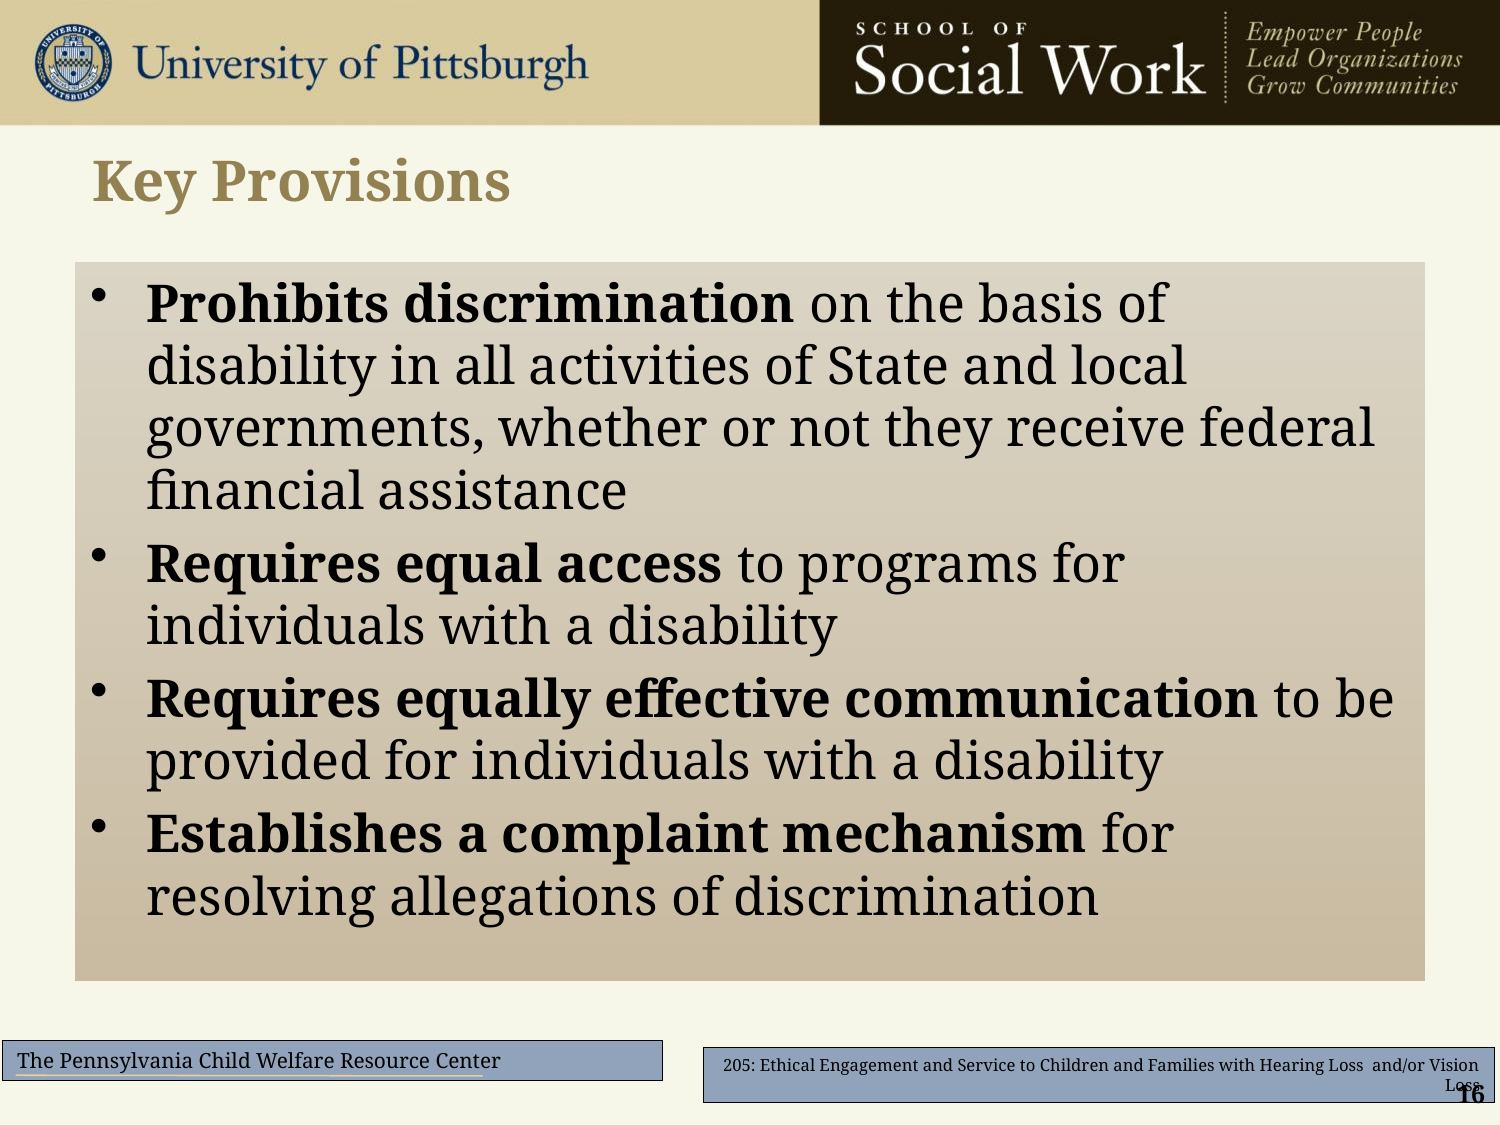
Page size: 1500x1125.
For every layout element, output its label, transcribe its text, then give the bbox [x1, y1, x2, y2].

slide_number 16 [1332, 1082, 1500, 1109]
picture [0, 0, 1500, 1125]
title Key Provisions [76, 129, 1428, 228]
list Prohibits discrimination on the basis of disability in all activities of State and local governments, whether or not they receive federal financial assistance Requires equal access to programs for individuals with a disability Requires equally effective communication to be provided for individuals with a disability Establishes a complaint mechanism for resolving allegations of discrimination [74, 262, 1426, 981]
